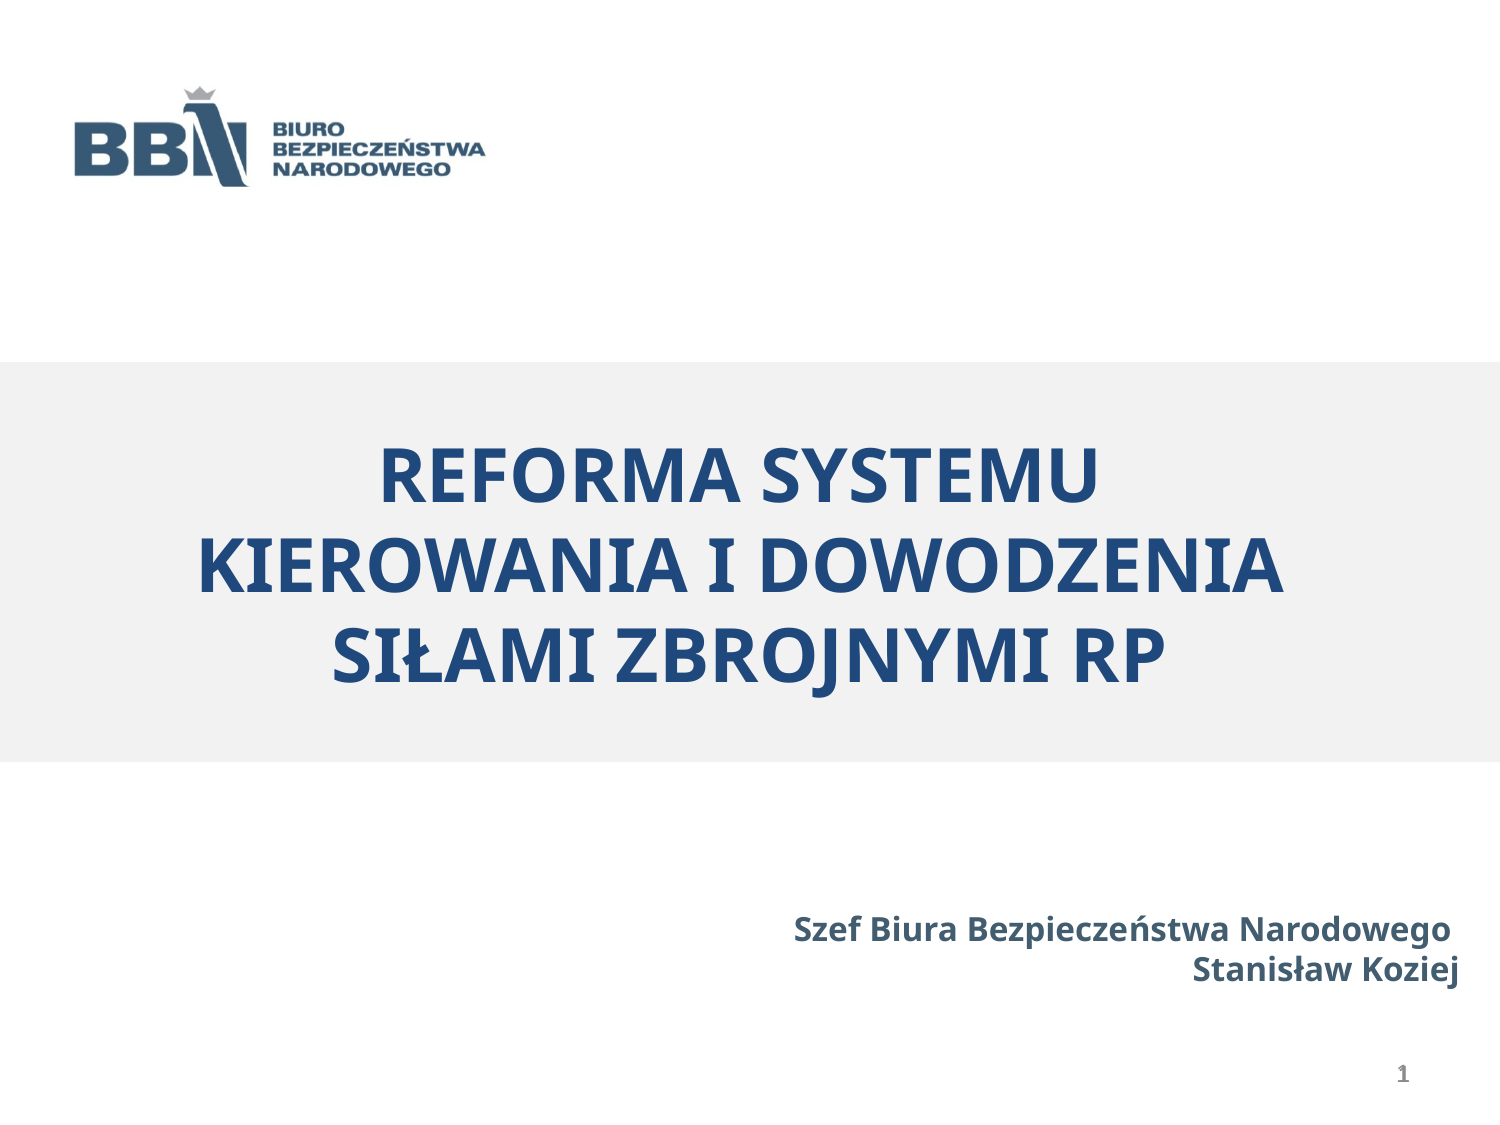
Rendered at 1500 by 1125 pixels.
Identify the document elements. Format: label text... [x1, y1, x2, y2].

slide_number 1 [1074, 1042, 1425, 1103]
picture [73, 86, 488, 187]
text_box Szef Biura Bezpieczeństwa Narodowego Stanisław Koziej [461, 900, 1475, 996]
text_box REFORMA SYSTEMU KIEROWANIA I DOWODZENIA SIŁAMI ZBROJNYMI RP [0, 360, 1500, 764]
